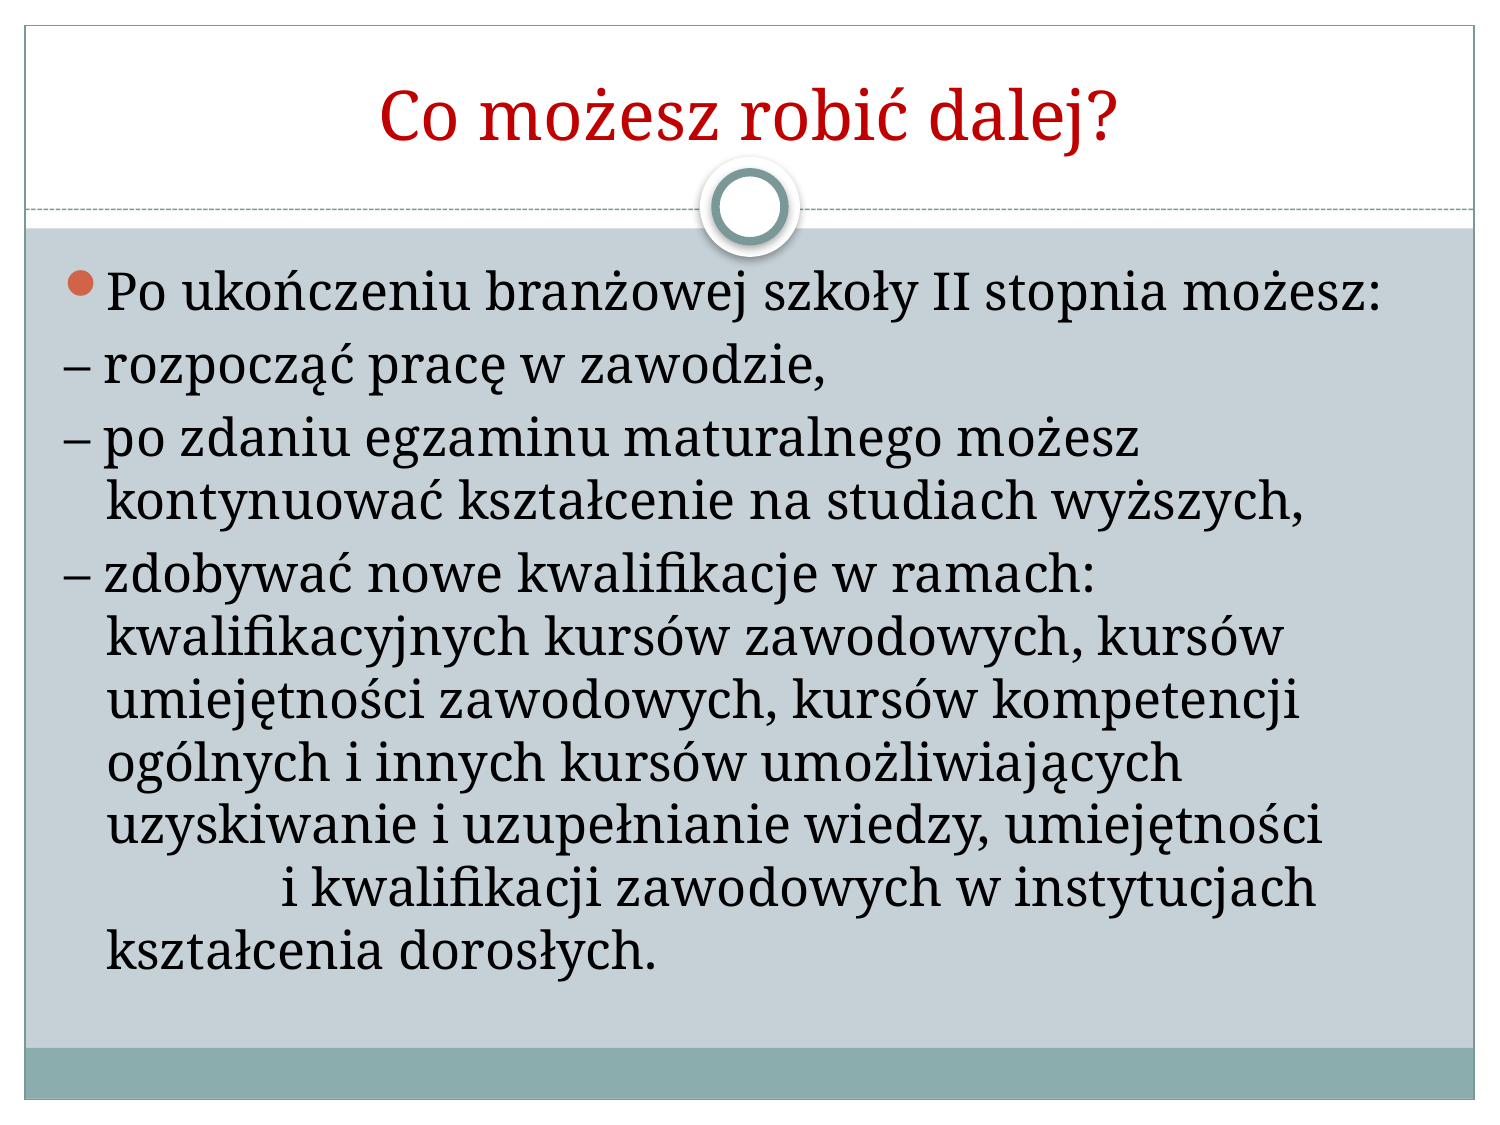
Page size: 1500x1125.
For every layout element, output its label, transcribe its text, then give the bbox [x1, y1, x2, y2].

list Po ukończeniu branżowej szkoły II stopnia możesz: – rozpocząć pracę w zawodzie, – po zdaniu egzaminu maturalnego możesz kontynuować kształcenie na studiach wyższych, – zdobywać nowe kwalifikacje w ramach: kwalifikacyjnych kursów zawodowych, kursów umiejętności zawodowych, kursów kompetencji ogólnych i innych kursów umożliwiających uzyskiwanie i uzupełnianie wiedzy, umiejętności i kwalifikacji zawodowych w instytucjach kształcenia dorosłych. [49, 250, 1445, 1001]
title Co możesz robić dalej? [49, 37, 1450, 162]
